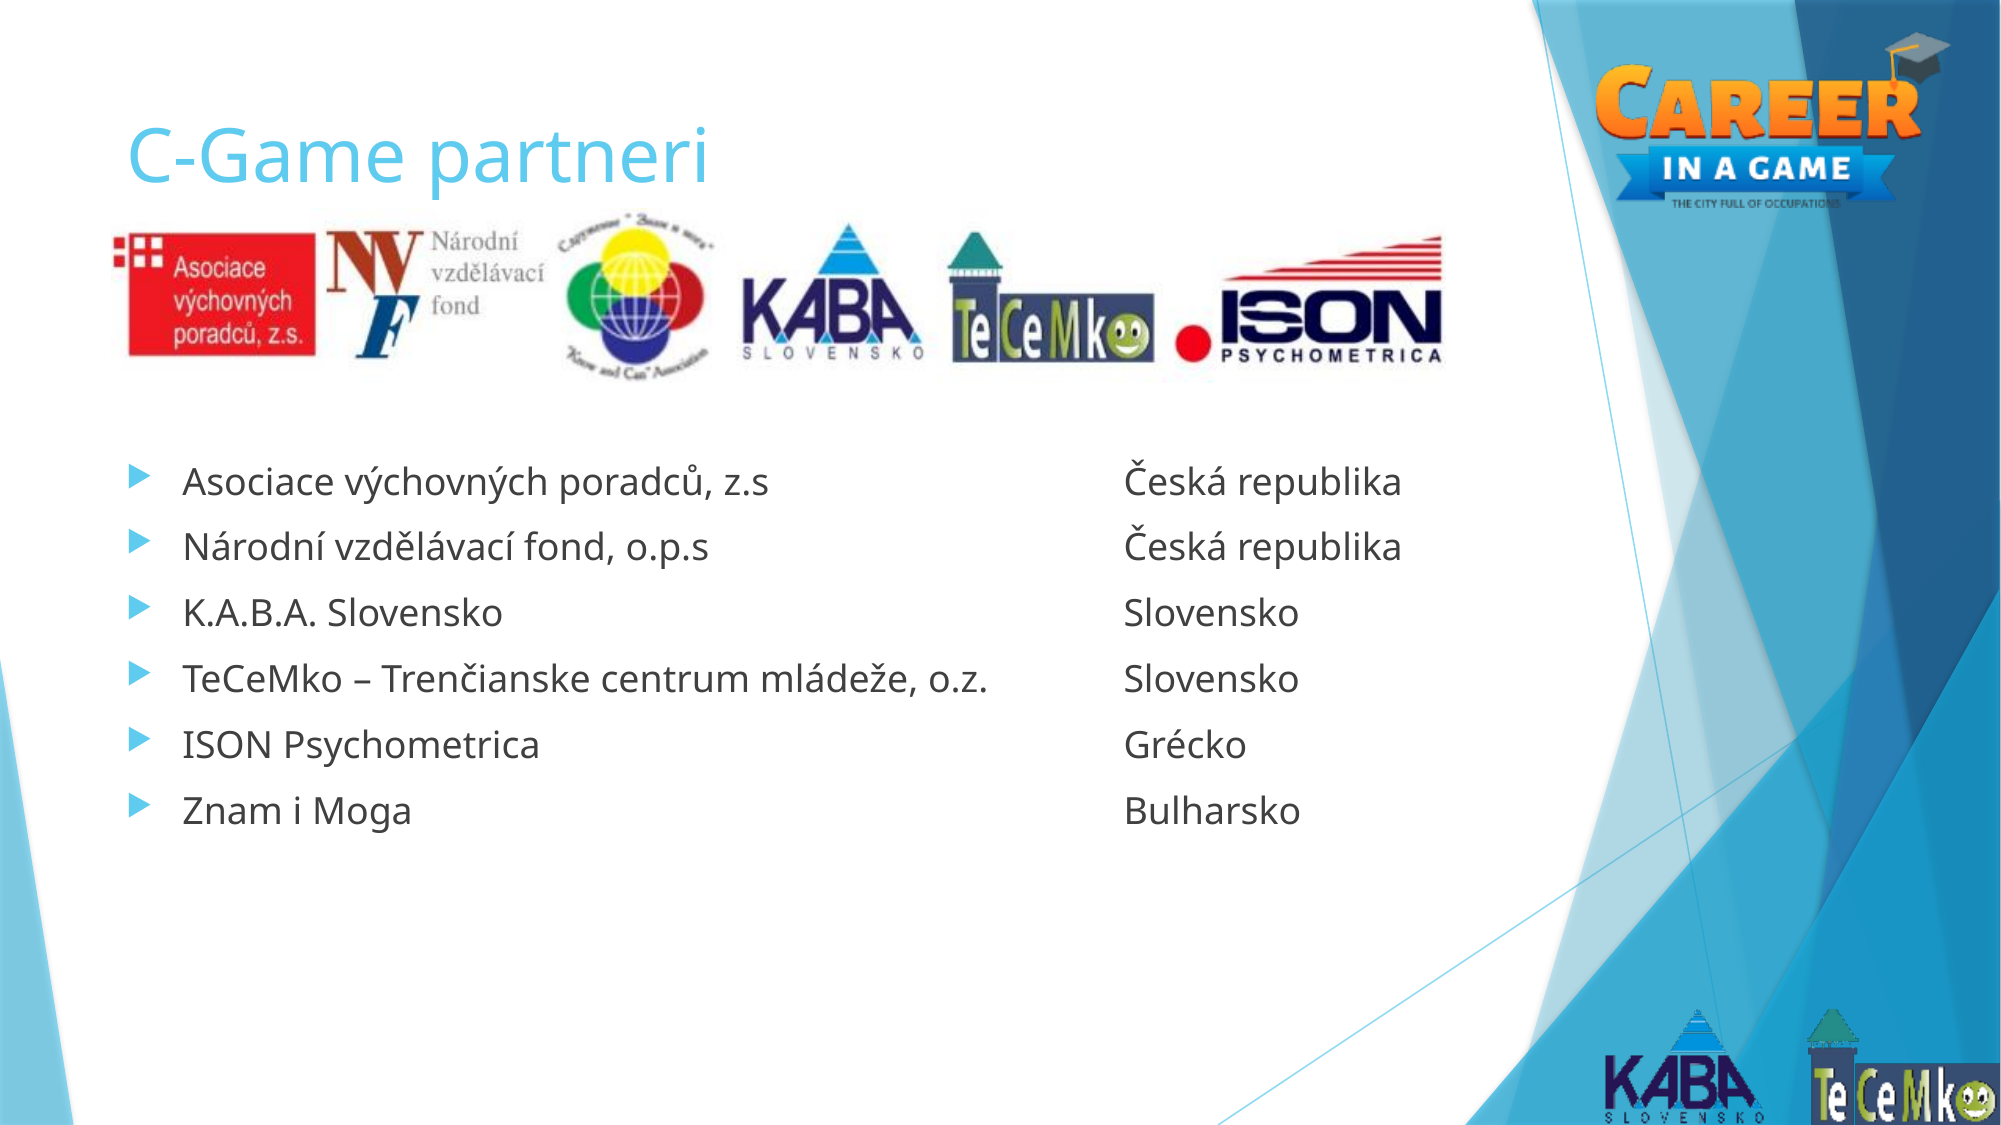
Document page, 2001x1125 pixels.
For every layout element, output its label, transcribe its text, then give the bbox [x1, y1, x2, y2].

list Asociace výchovných poradců, z.s Česká republika Národní vzdělávací fond, o.p.s Česká republika K.A.B.A. Slovensko Slovensko TeCeMko – Trenčianske centrum mládeže, o.z. Slovensko ISON Psychometrica Grécko Znam i Moga Bulharsko [111, 450, 1522, 992]
picture [1583, 1007, 1782, 1125]
picture [1806, 1009, 2000, 1125]
picture [110, 207, 1447, 383]
title C-Game partneri [111, 99, 1522, 317]
picture [1595, 29, 1952, 208]
